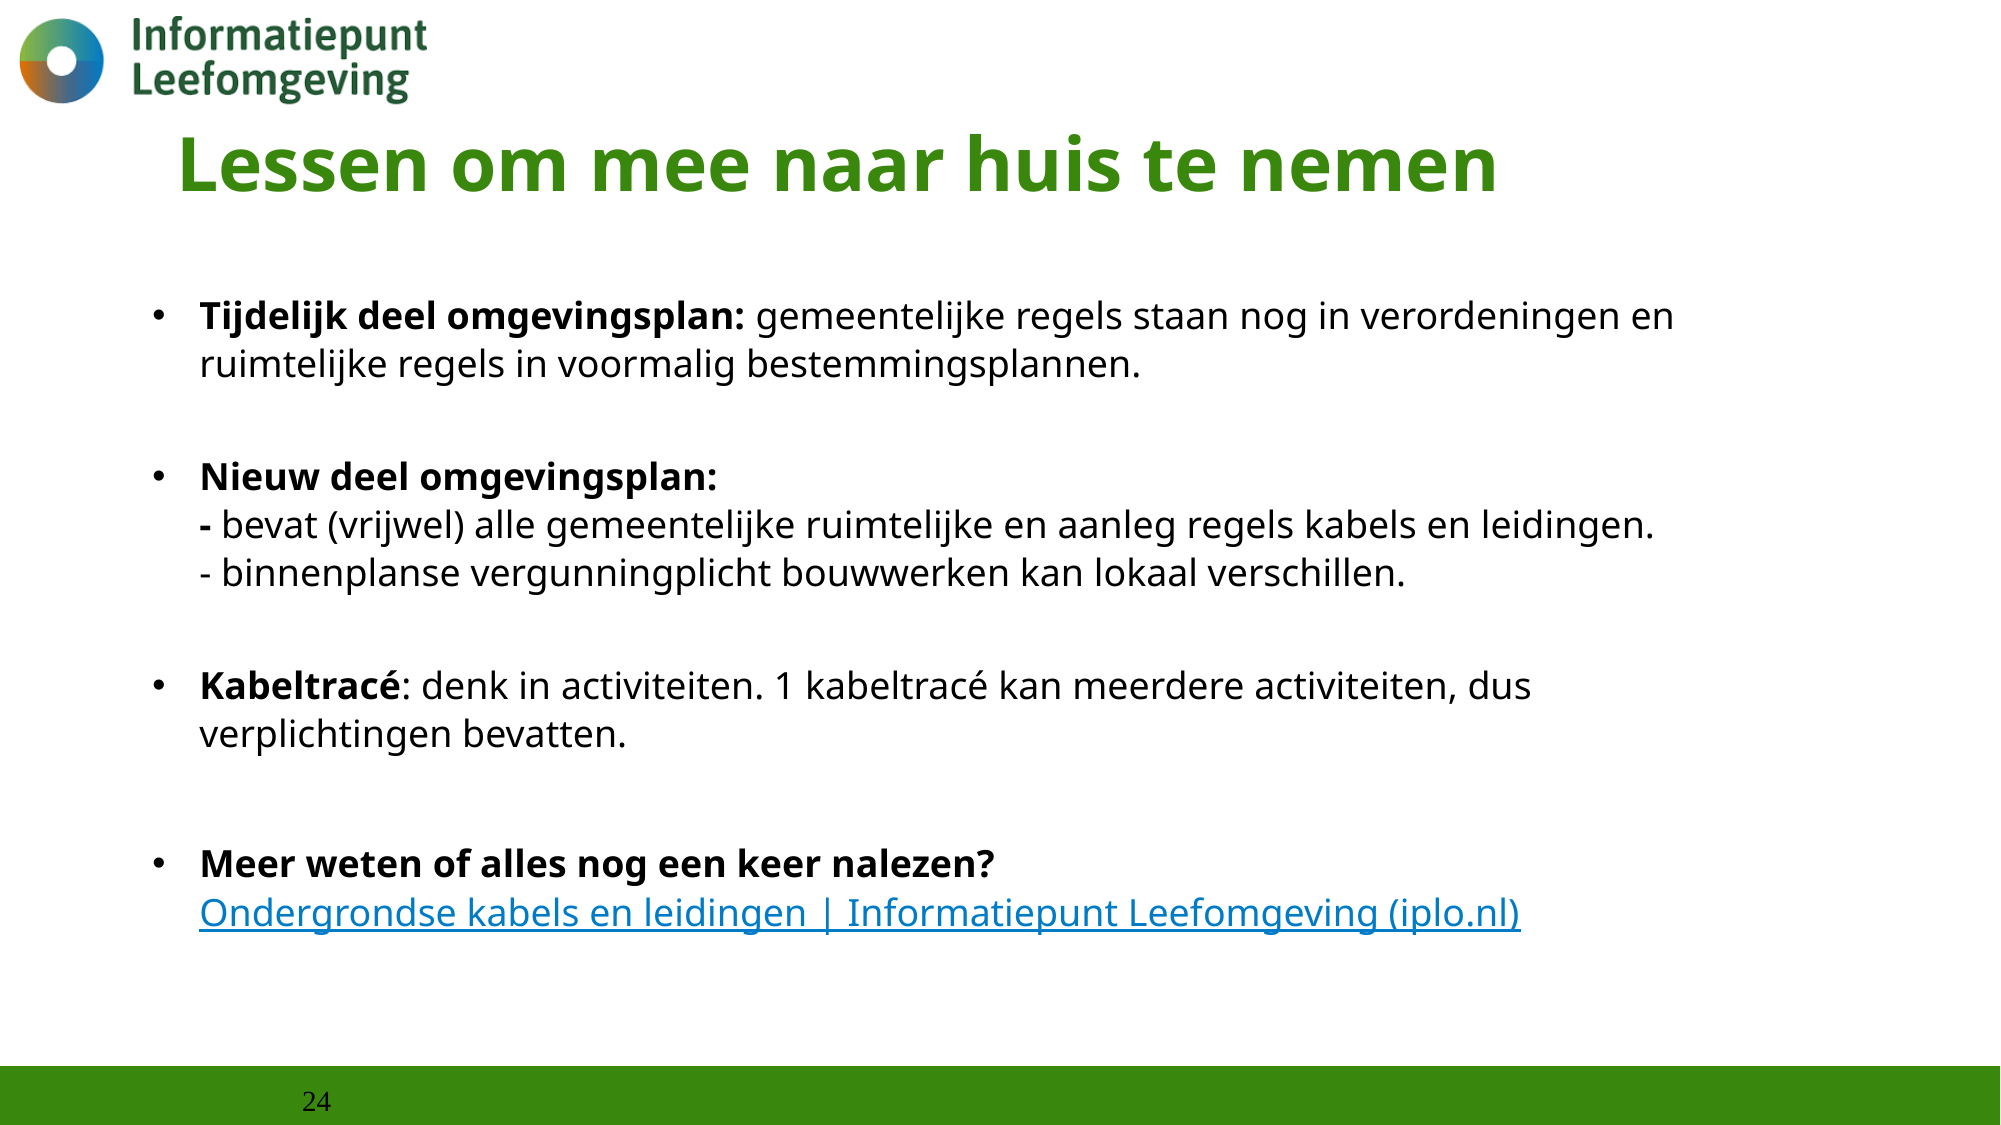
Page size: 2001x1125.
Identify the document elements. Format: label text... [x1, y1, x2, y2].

footer 24 [0, 1070, 634, 1125]
text_box Tijdelijk deel omgevingsplan: gemeentelijke regels staan nog in verordeningen en ruimtelijke regels in voormalig bestemmingsplannen. Nieuw deel omgevingsplan: - bevat (vrijwel) alle gemeentelijke ruimtelijke en aanleg regels kabels en leidingen. - binnenplanse vergunningplicht bouwwerken kan lokaal verschillen. Kabeltracé: denk in activiteiten. 1 kabeltracé kan meerdere activiteiten, dus verplichtingen bevatten. Meer weten of alles nog een keer nalezen? Ondergrondse kabels en leidingen | Informatiepunt Leefomgeving (iplo.nl) [137, 219, 1768, 947]
picture [19, 16, 429, 120]
title Lessen om mee naar huis te nemen [161, 113, 1686, 219]
